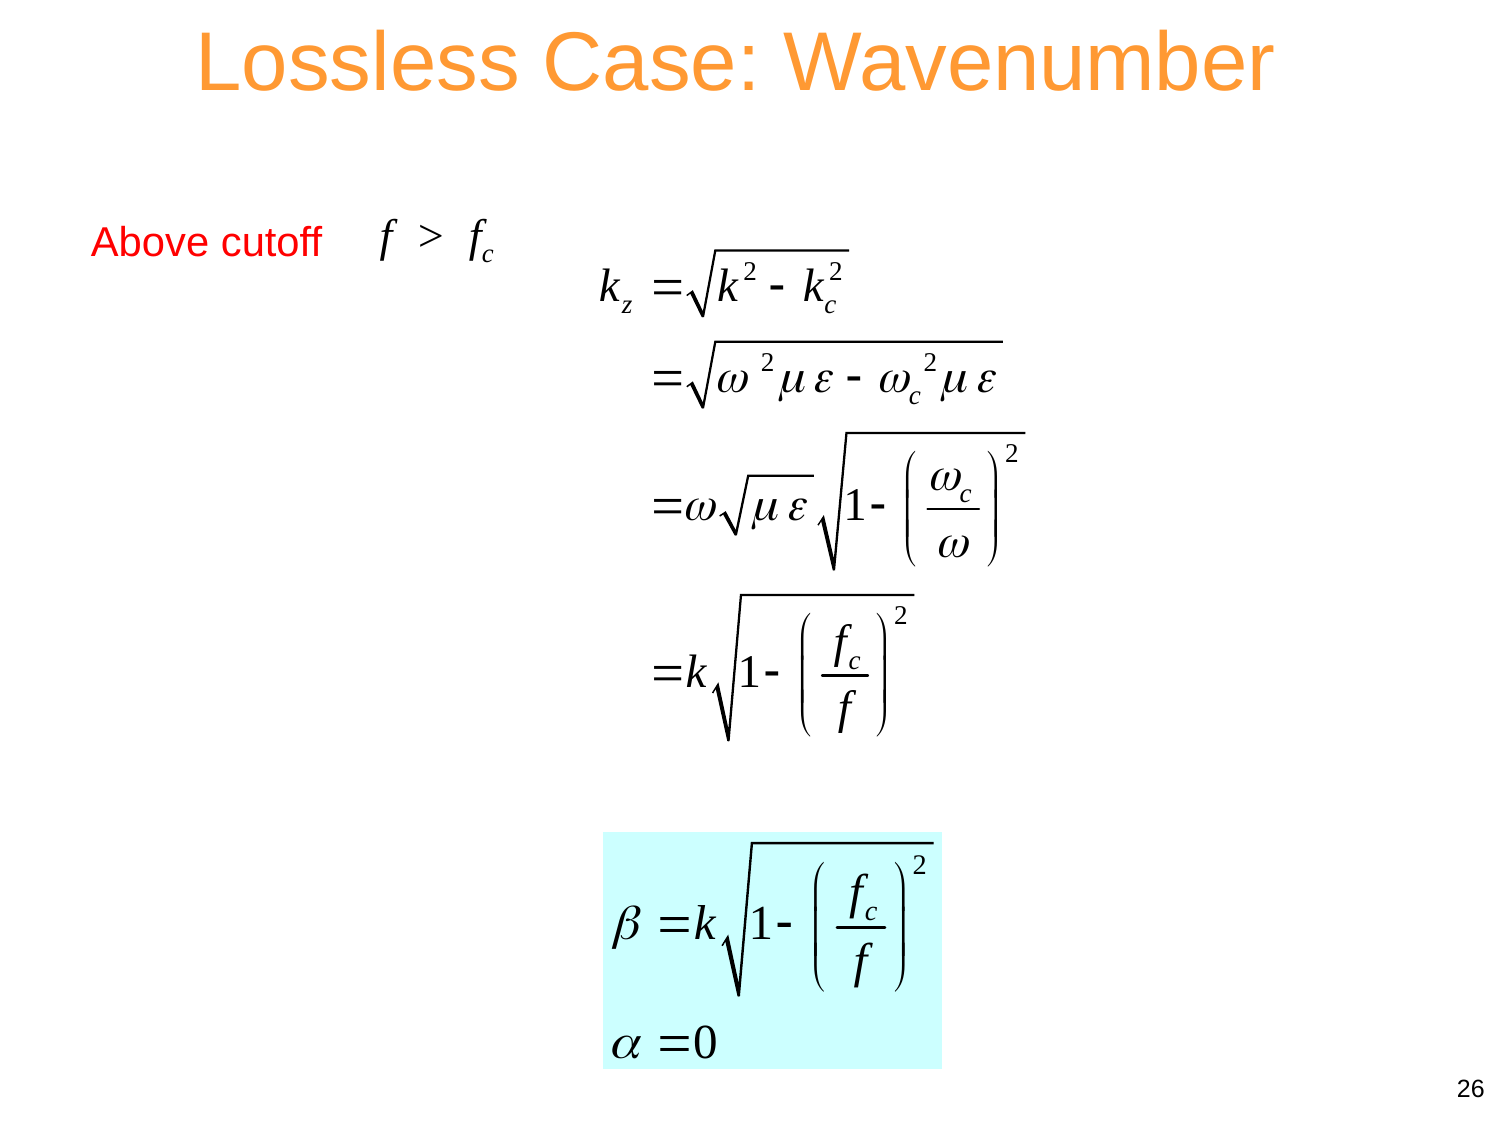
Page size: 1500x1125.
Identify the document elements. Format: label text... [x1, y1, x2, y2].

slide_number 26 [1187, 1050, 1500, 1125]
text_box Lossless Case: Wavenumber [27, 0, 1445, 115]
text_box Above cutoff [76, 207, 376, 273]
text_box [591, 237, 1037, 753]
text_box f > fc [364, 197, 515, 276]
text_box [602, 831, 943, 1070]
